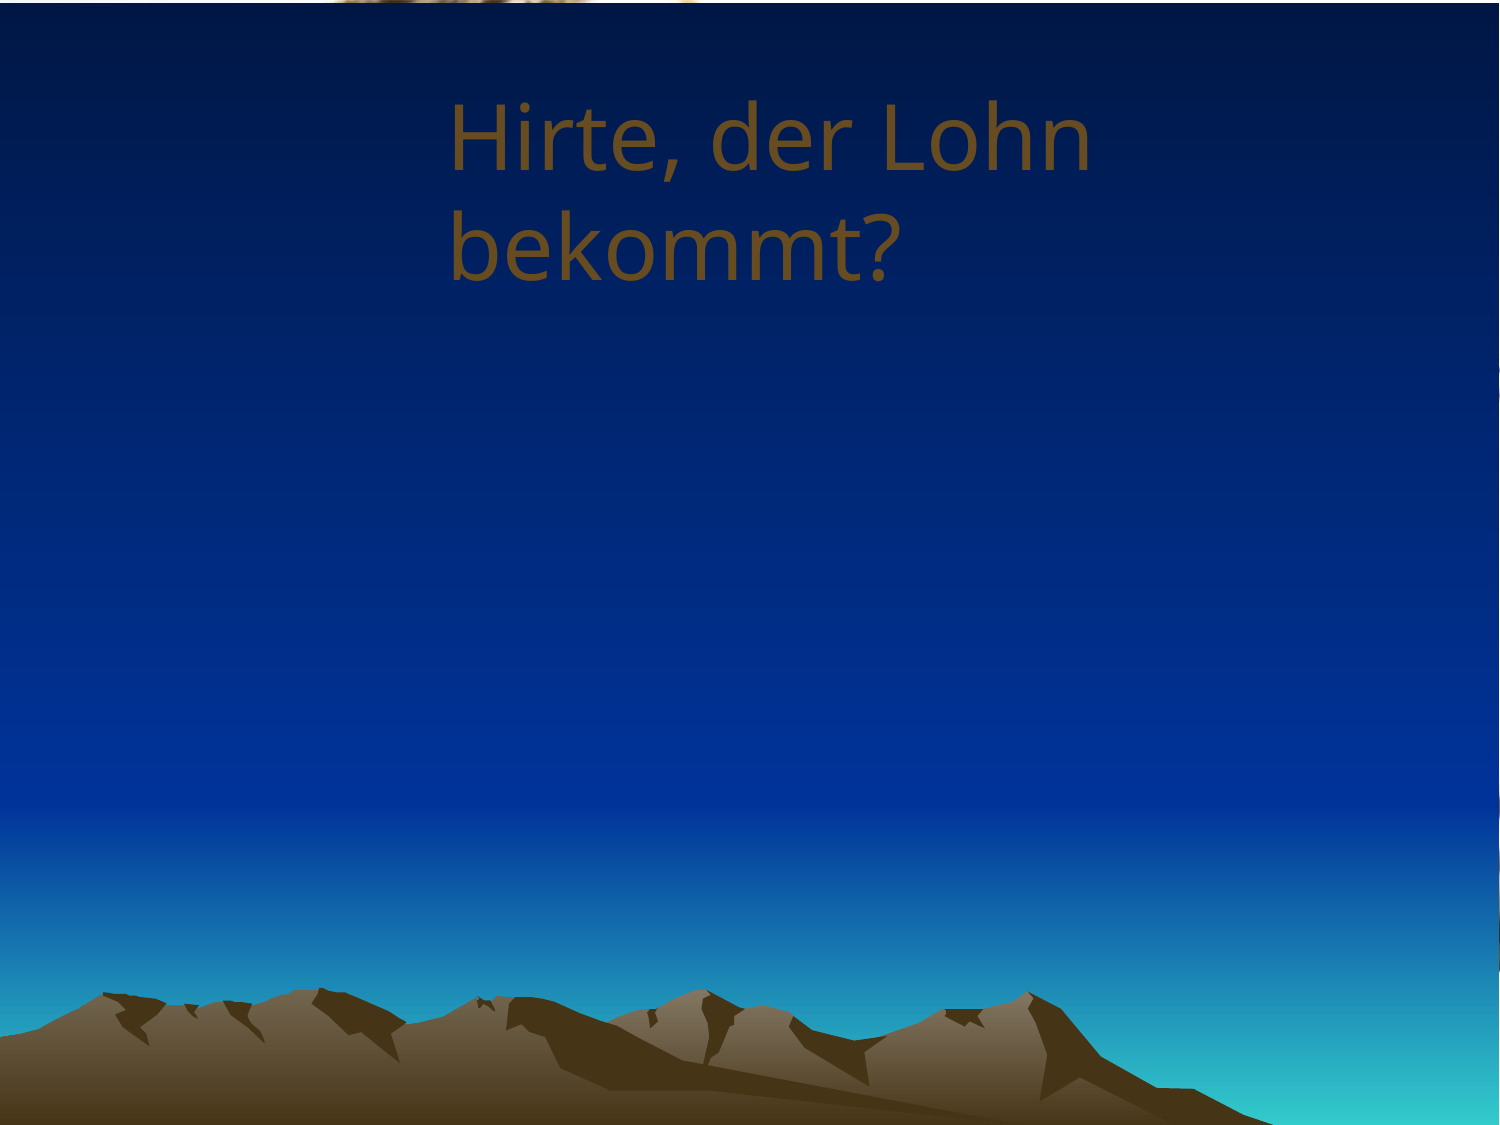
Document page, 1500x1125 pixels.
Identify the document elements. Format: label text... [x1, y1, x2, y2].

picture [0, 0, 1500, 1125]
title Hirte, der Lohn bekommt? [431, 71, 1483, 307]
